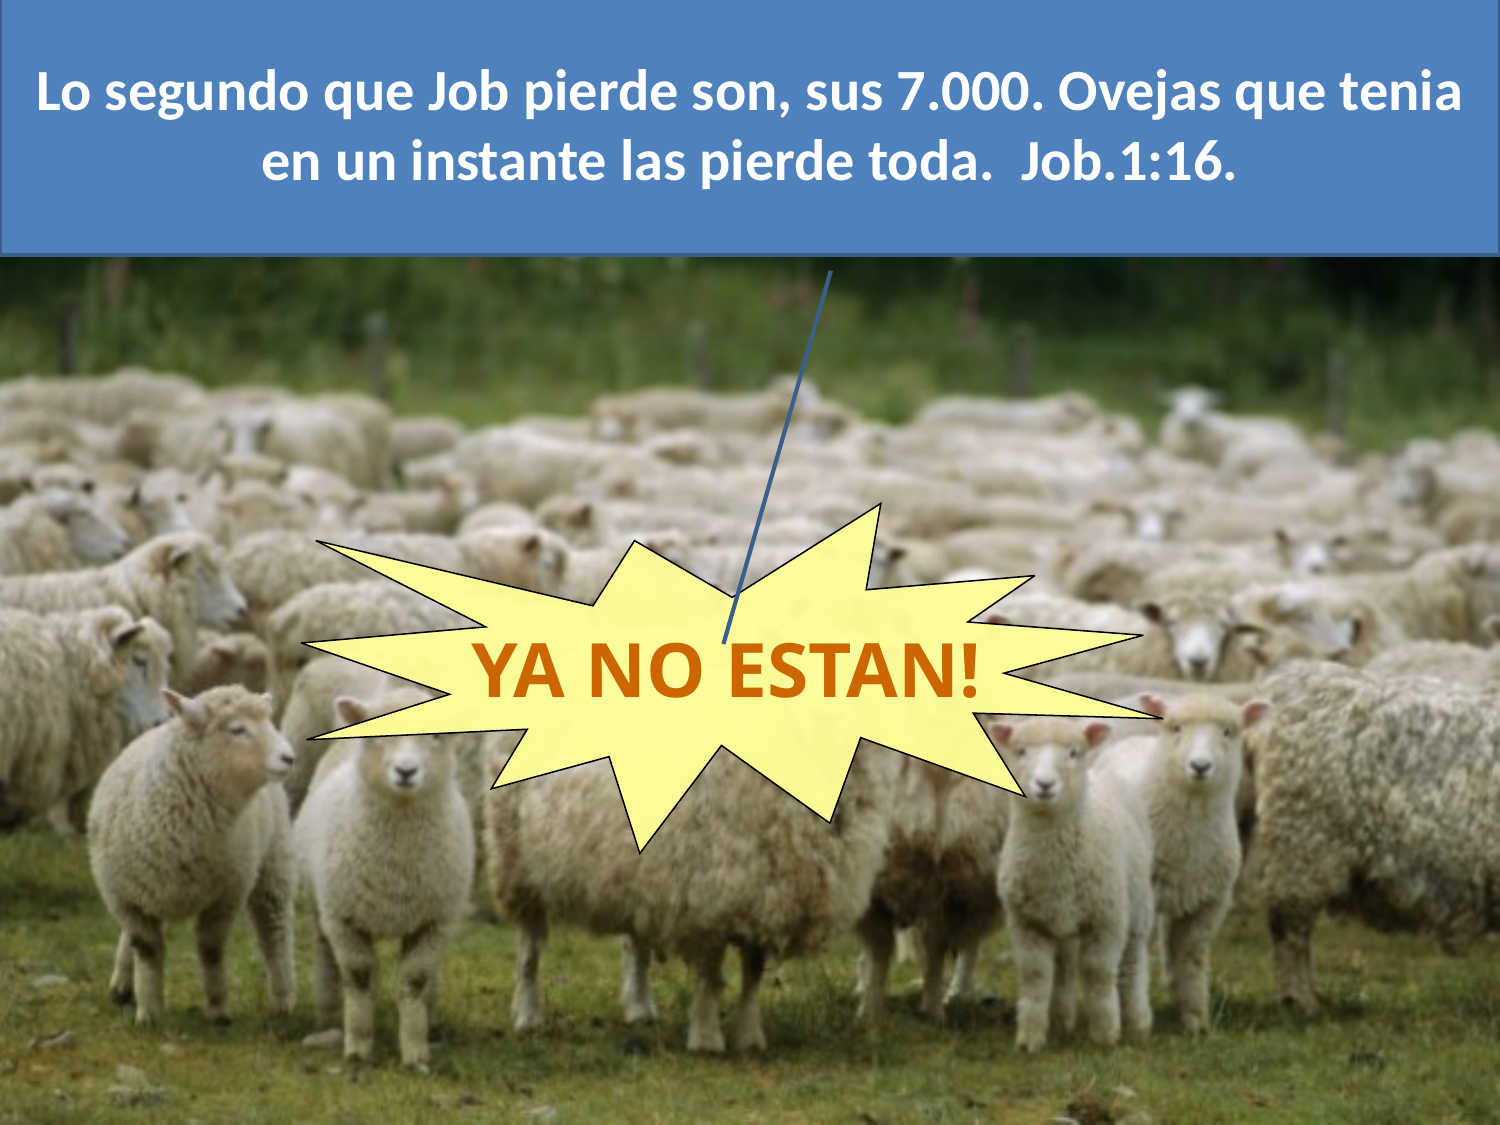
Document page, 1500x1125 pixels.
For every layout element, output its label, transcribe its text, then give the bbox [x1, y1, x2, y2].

picture [0, 255, 1500, 1125]
text_box Lo segundo que Job pierde son, sus 7.000. Ovejas que tenia en un instante las pierde toda. Job.1:16. [0, 0, 1500, 255]
